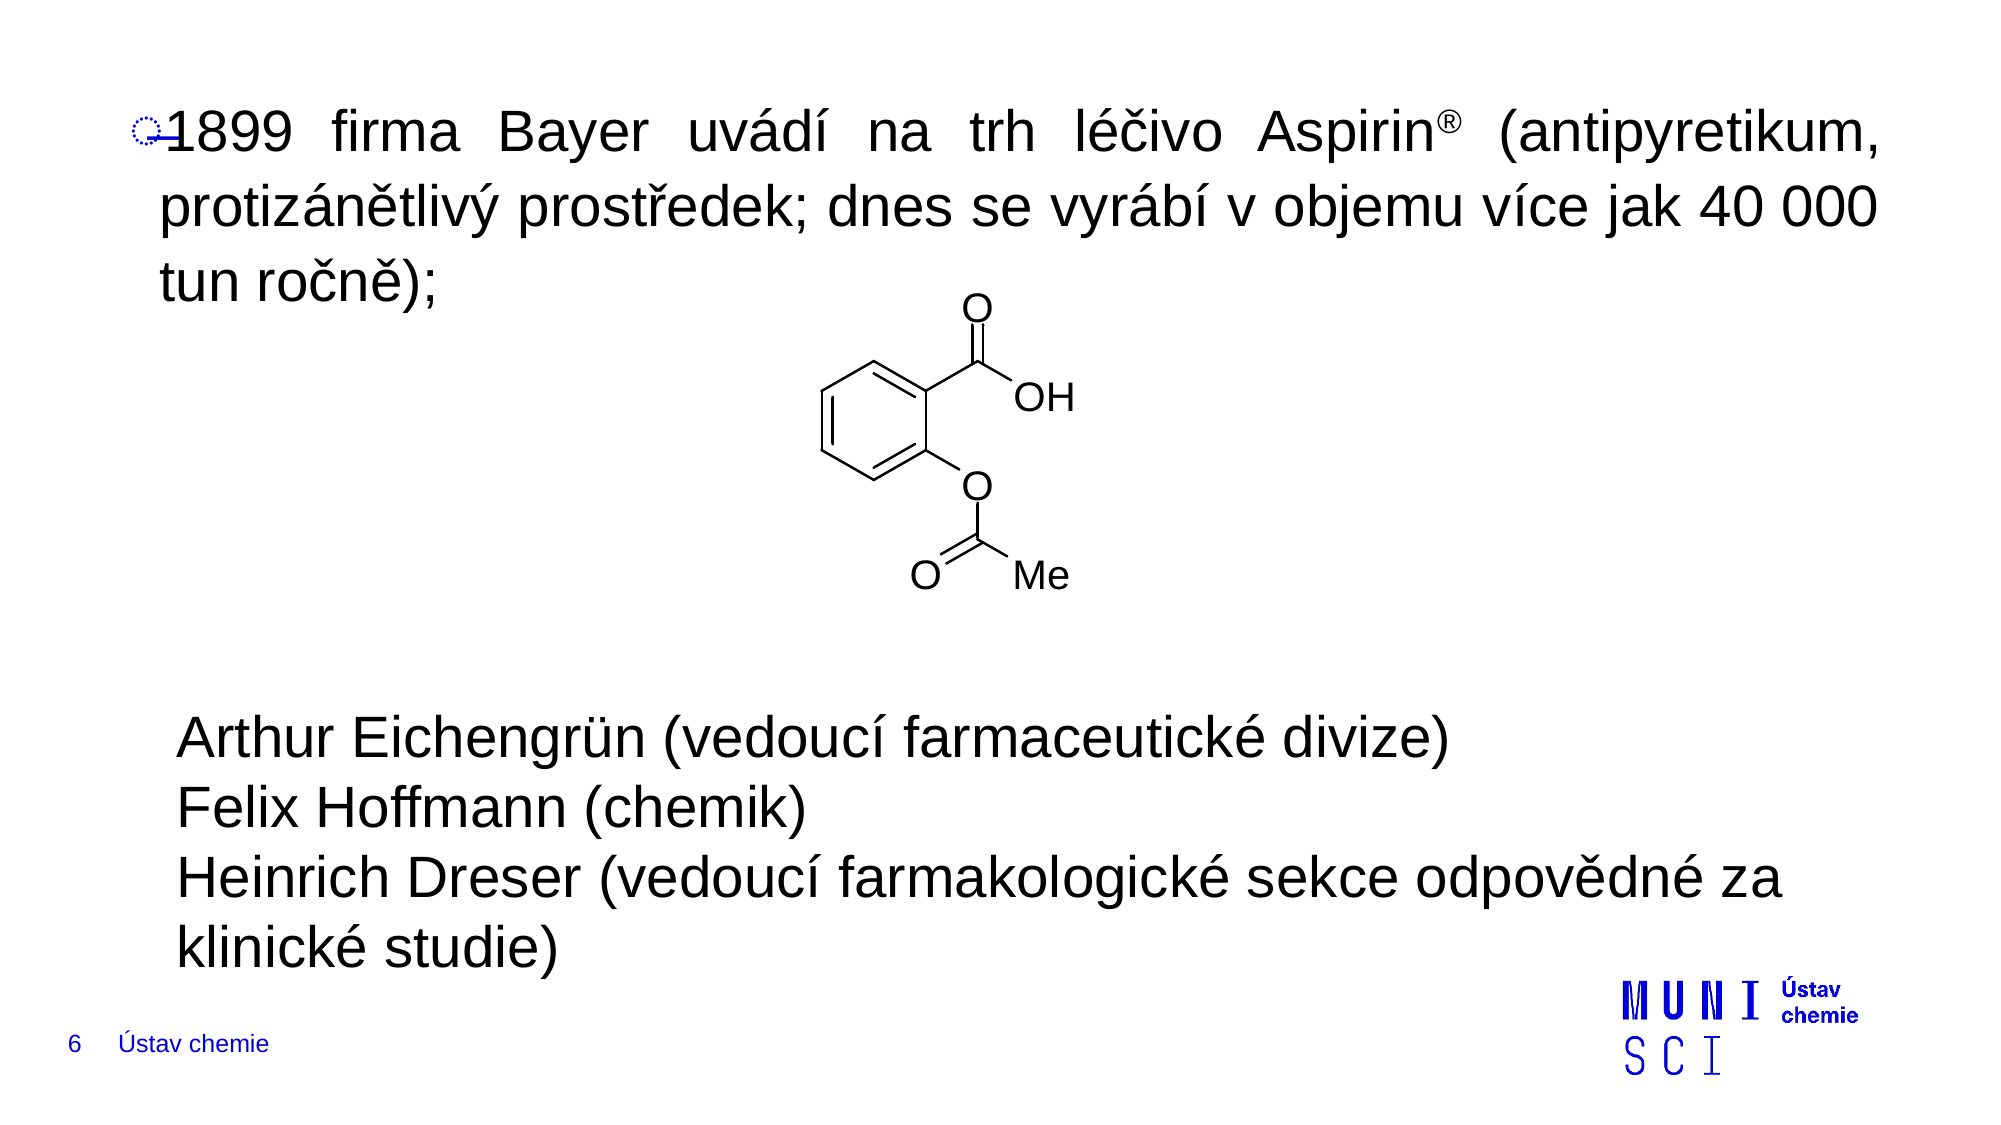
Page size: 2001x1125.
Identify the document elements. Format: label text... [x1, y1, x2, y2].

list 1899 firma Bayer uvádí na trh léčivo Aspirin® (antipyretikum, protizánětlivý prostředek; dnes se vyrábí v objemu více jak 40 000 tun ročně); [118, 88, 1883, 313]
slide_number 6 [67, 1021, 110, 1063]
text_box Arthur Eichengrün (vedoucí farmaceutické divize) Felix Hoffmann (chemik) Heinrich Dreser (vedoucí farmakologické sekce odpovědné za klinické studie) [161, 691, 1921, 987]
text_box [813, 286, 1086, 609]
picture [1598, 987, 1882, 1099]
footer Ústav chemie [118, 1021, 1418, 1063]
